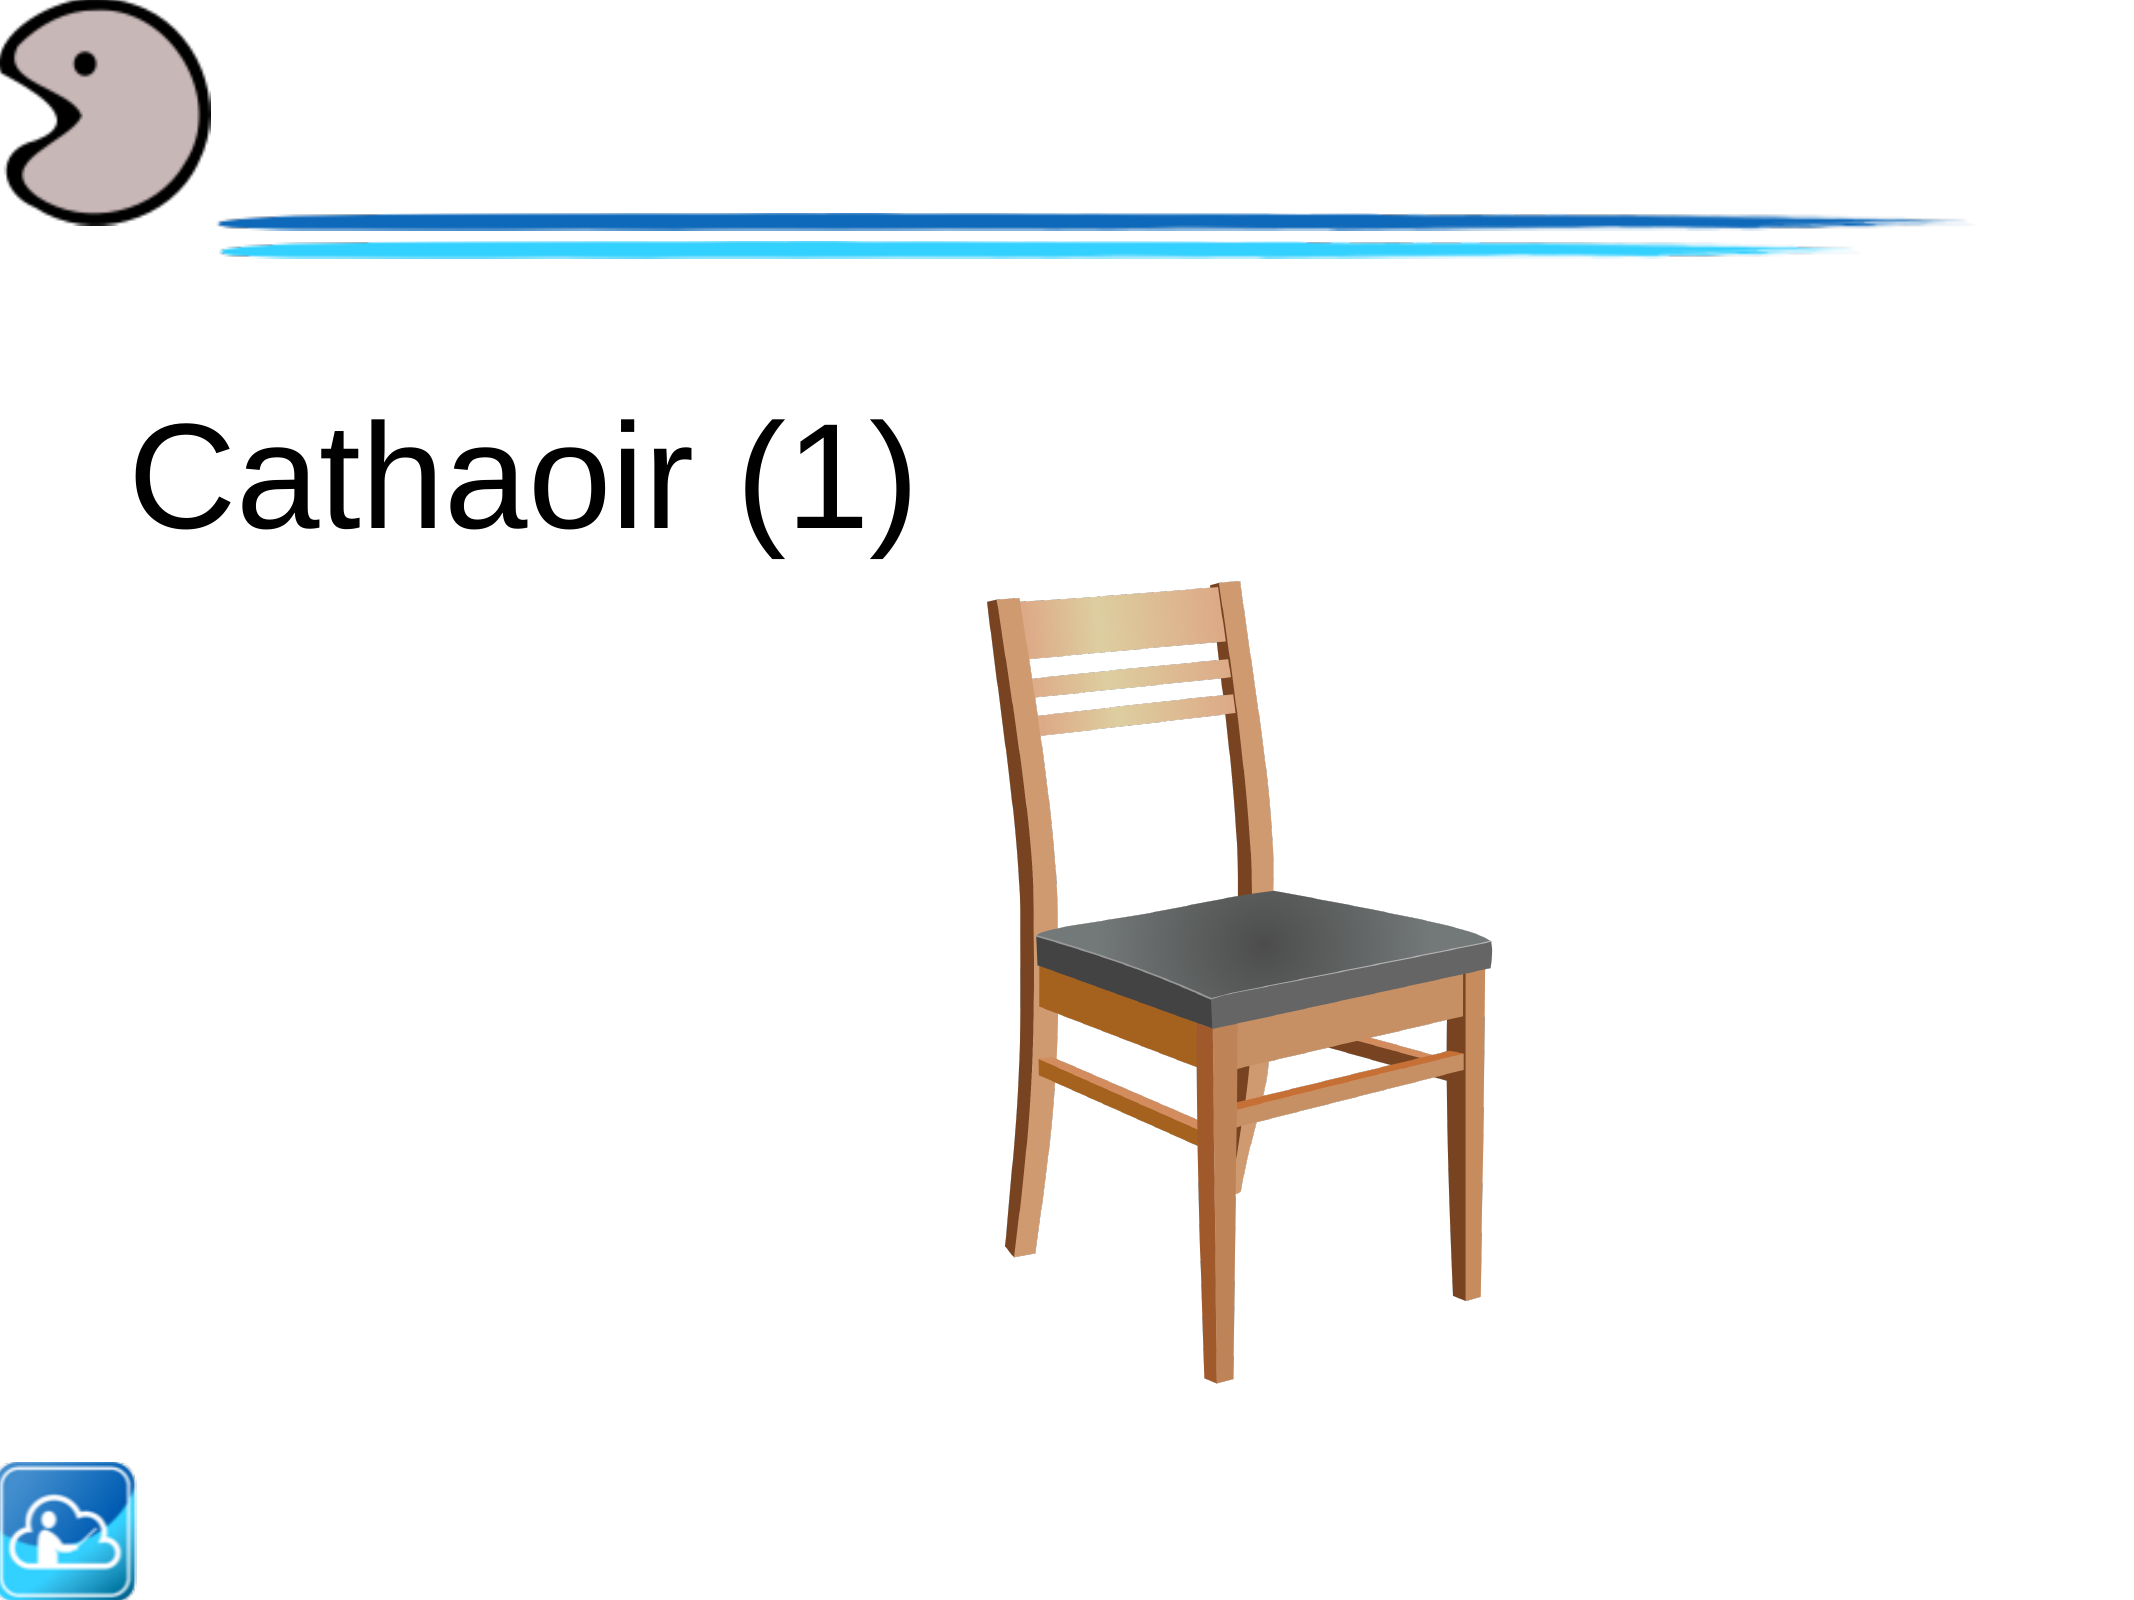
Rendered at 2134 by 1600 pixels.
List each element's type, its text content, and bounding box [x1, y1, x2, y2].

picture [0, 0, 2000, 231]
picture [208, 241, 1884, 259]
picture [940, 560, 1533, 1398]
picture [0, 1462, 137, 1600]
text_box Cathaoir (1) [113, 363, 1781, 714]
